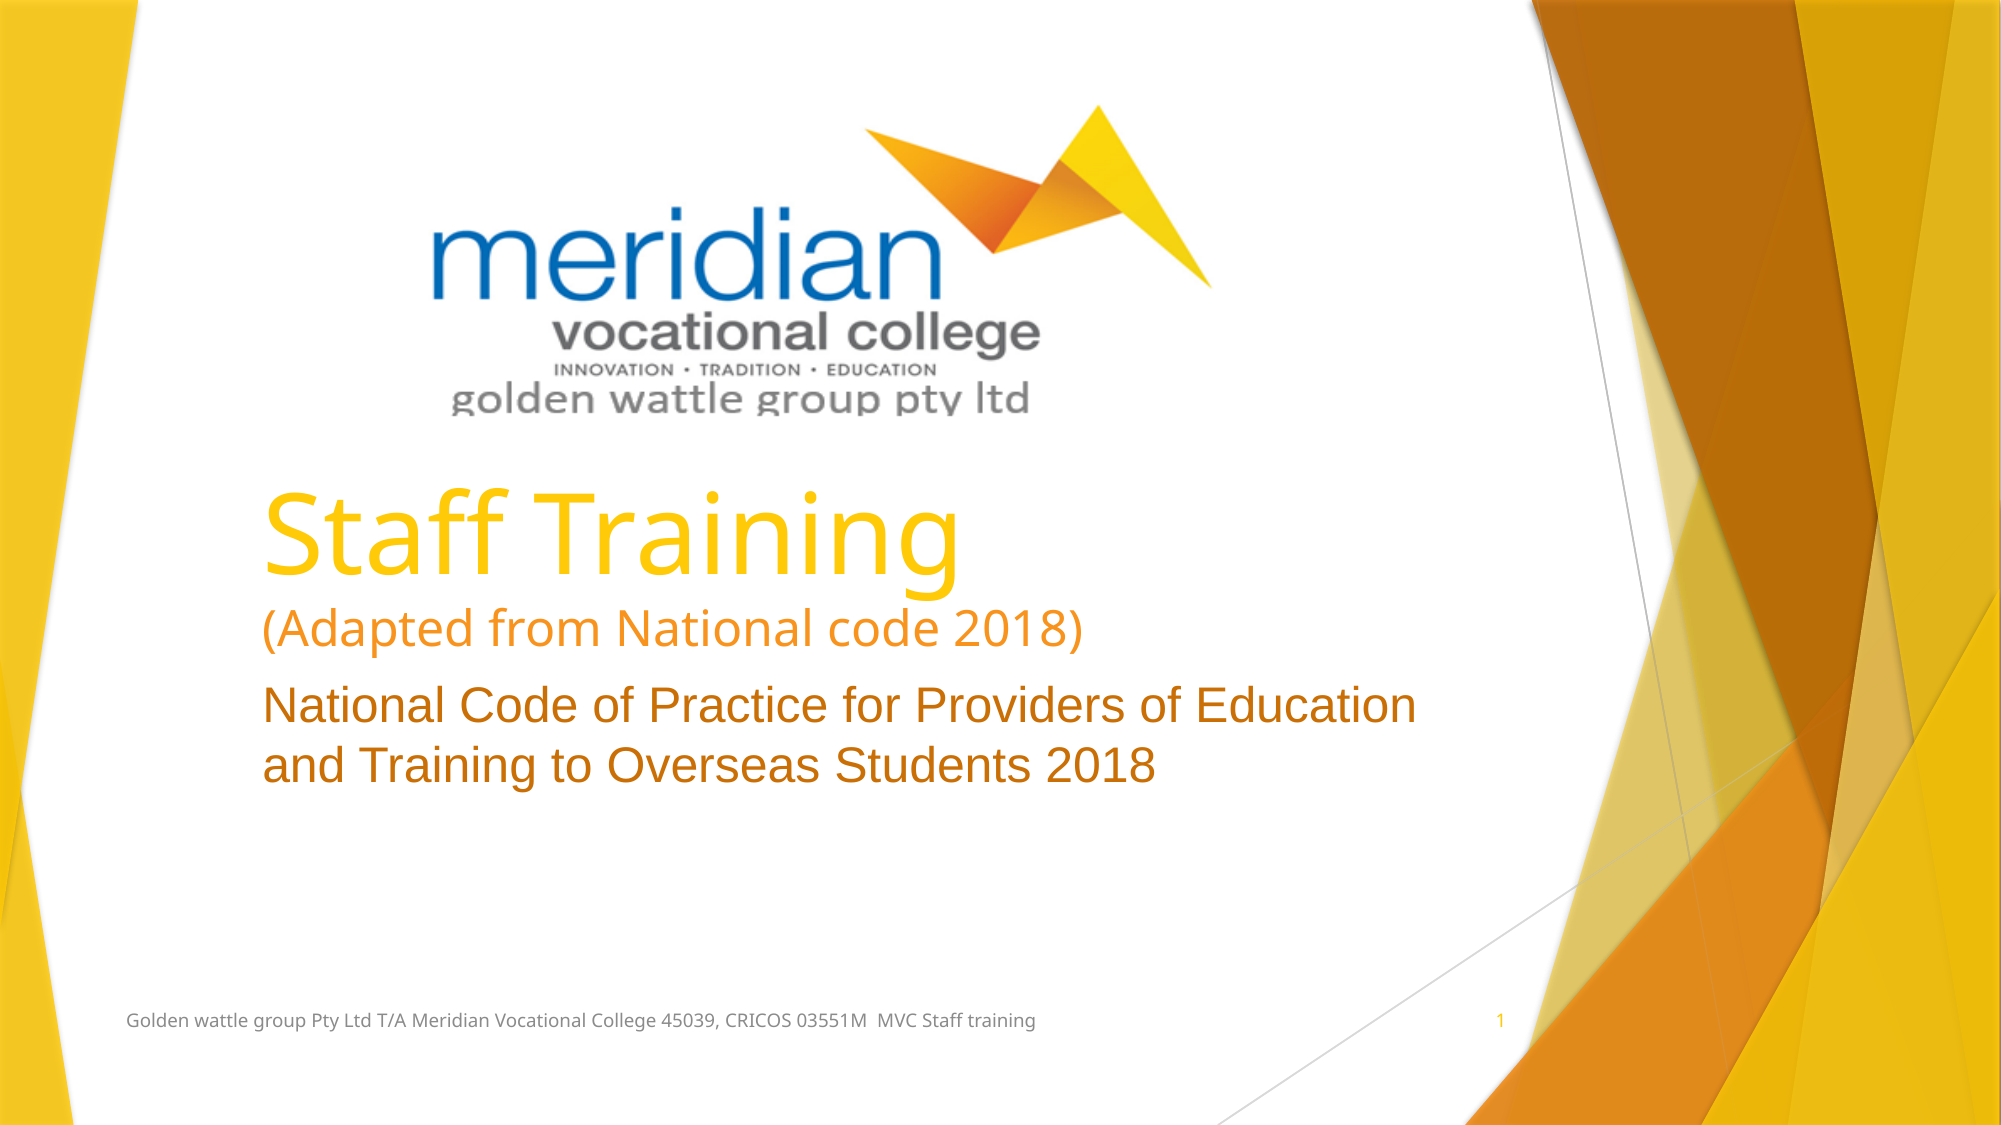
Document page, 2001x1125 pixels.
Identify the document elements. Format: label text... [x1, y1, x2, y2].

subtitle National Code of Practice for Providers of Education and Training to Overseas Students 2018 [247, 664, 1522, 1004]
text_box [379, 81, 1252, 436]
slide_number 1 [1409, 991, 1522, 1051]
title Staff Training (Adapted from National code 2018) [247, 394, 1522, 664]
footer Golden wattle group Pty Ltd T/A Meridian Vocational College 45039, CRICOS 03551M MVC Staff training [111, 991, 1145, 1051]
